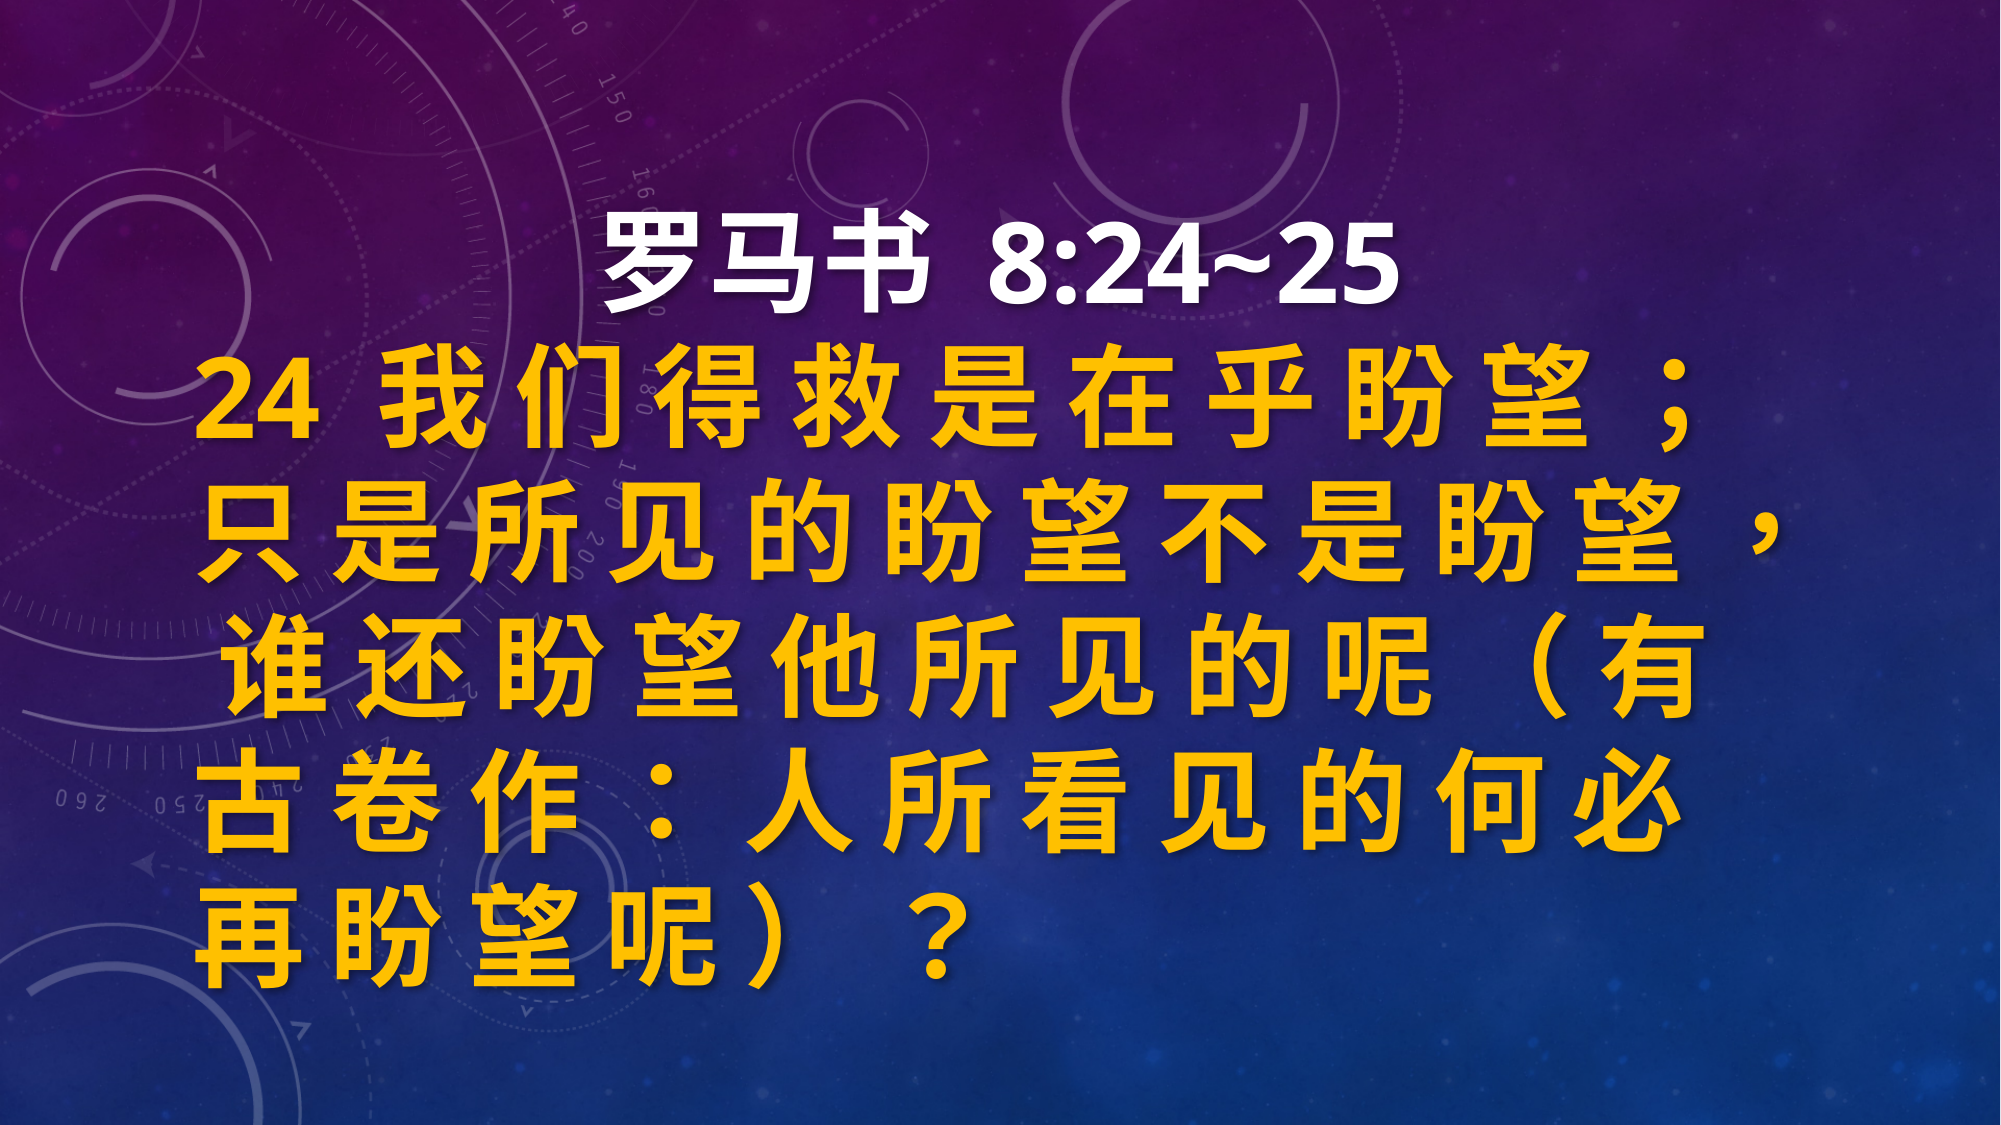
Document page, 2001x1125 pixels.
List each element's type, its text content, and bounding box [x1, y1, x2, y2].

text_box 罗马书 8:24~25 24 我 们 得 救 是 在 乎 盼 望 ； 只 是 所 见 的 盼 望 不 是 盼 望 ， 谁 还 盼 望 他 所 见 的 呢 （ 有 古 卷 作 ： 人 所 看 见 的 何 必 再 盼 望 呢 ） ？ [177, 183, 1823, 1009]
picture [0, 0, 2001, 1125]
